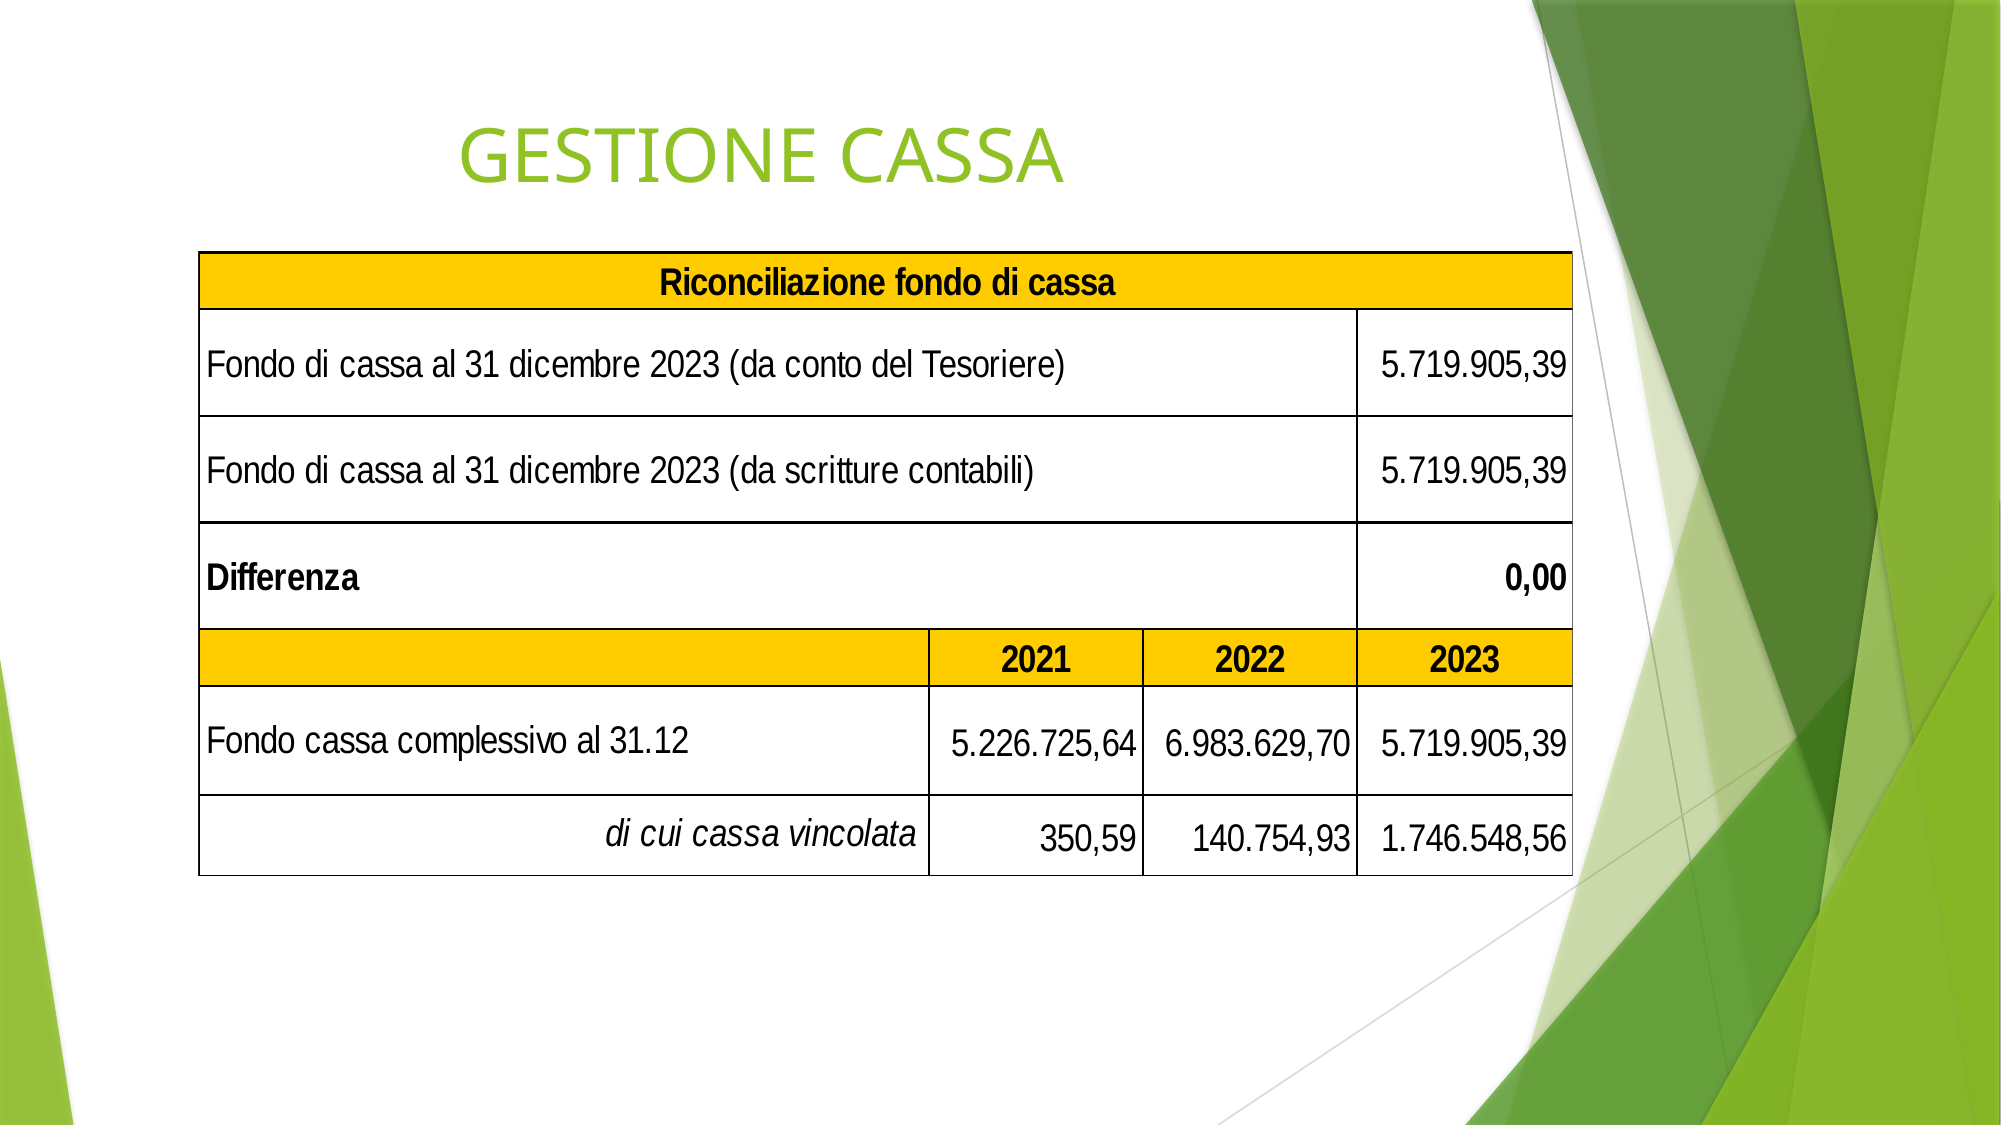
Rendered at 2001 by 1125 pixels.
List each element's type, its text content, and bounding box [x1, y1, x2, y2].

picture [197, 250, 1575, 879]
title GESTIONE CASSA [111, 99, 1522, 217]
